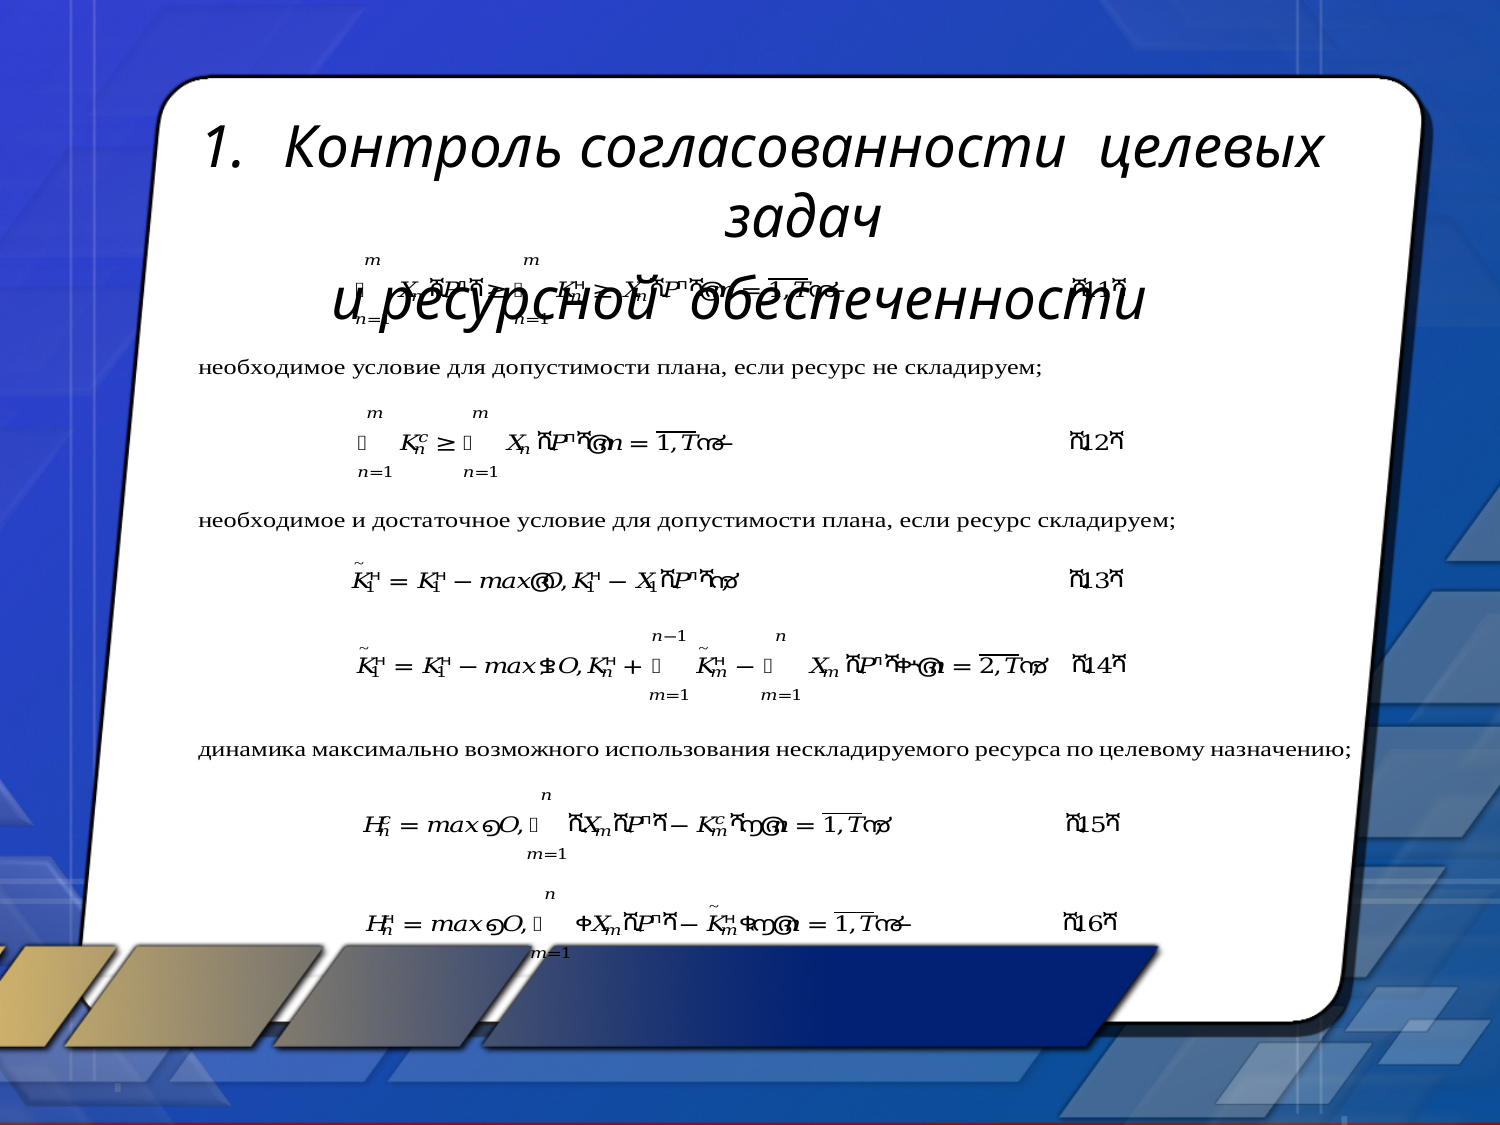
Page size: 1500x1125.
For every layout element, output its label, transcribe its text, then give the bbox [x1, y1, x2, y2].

picture [0, 0, 1500, 1125]
text_box Контроль согласованности целевых задач и ресурсной обеспеченности [64, 101, 1400, 339]
